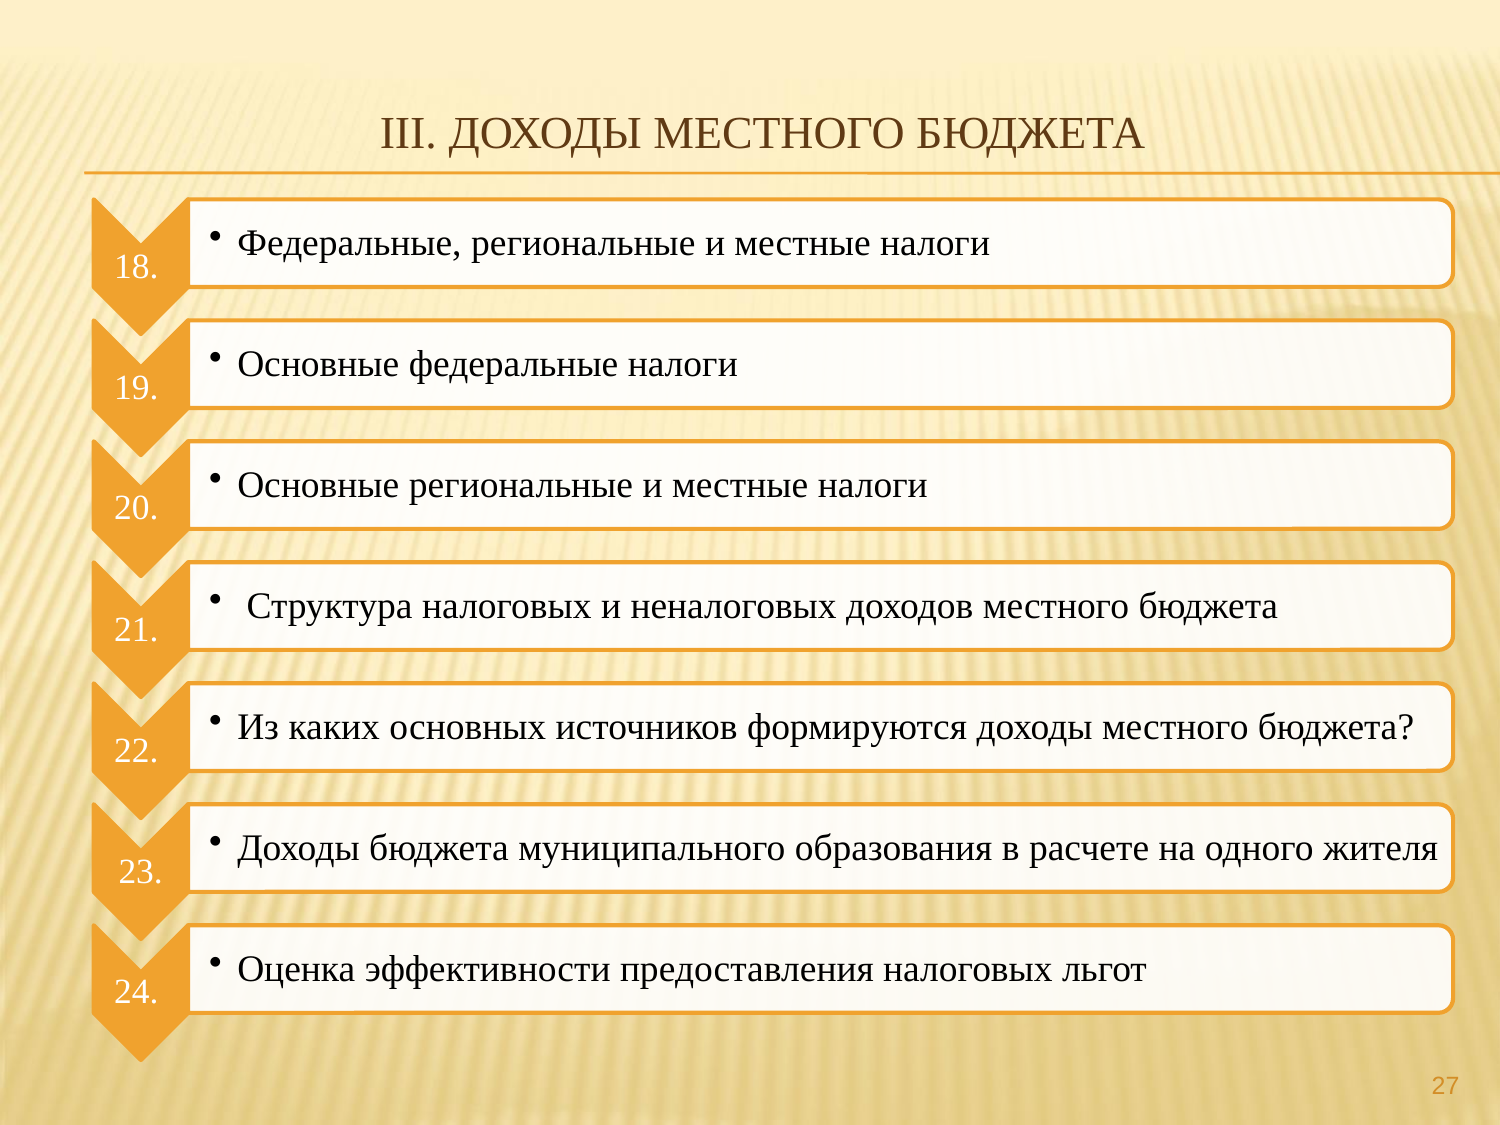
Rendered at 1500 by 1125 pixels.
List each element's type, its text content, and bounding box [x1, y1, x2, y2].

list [93, 198, 1454, 1061]
title III. Доходы местного бюджета [50, 75, 1475, 185]
slide_number 27 [1350, 1061, 1475, 1103]
picture [0, 0, 1500, 1125]
